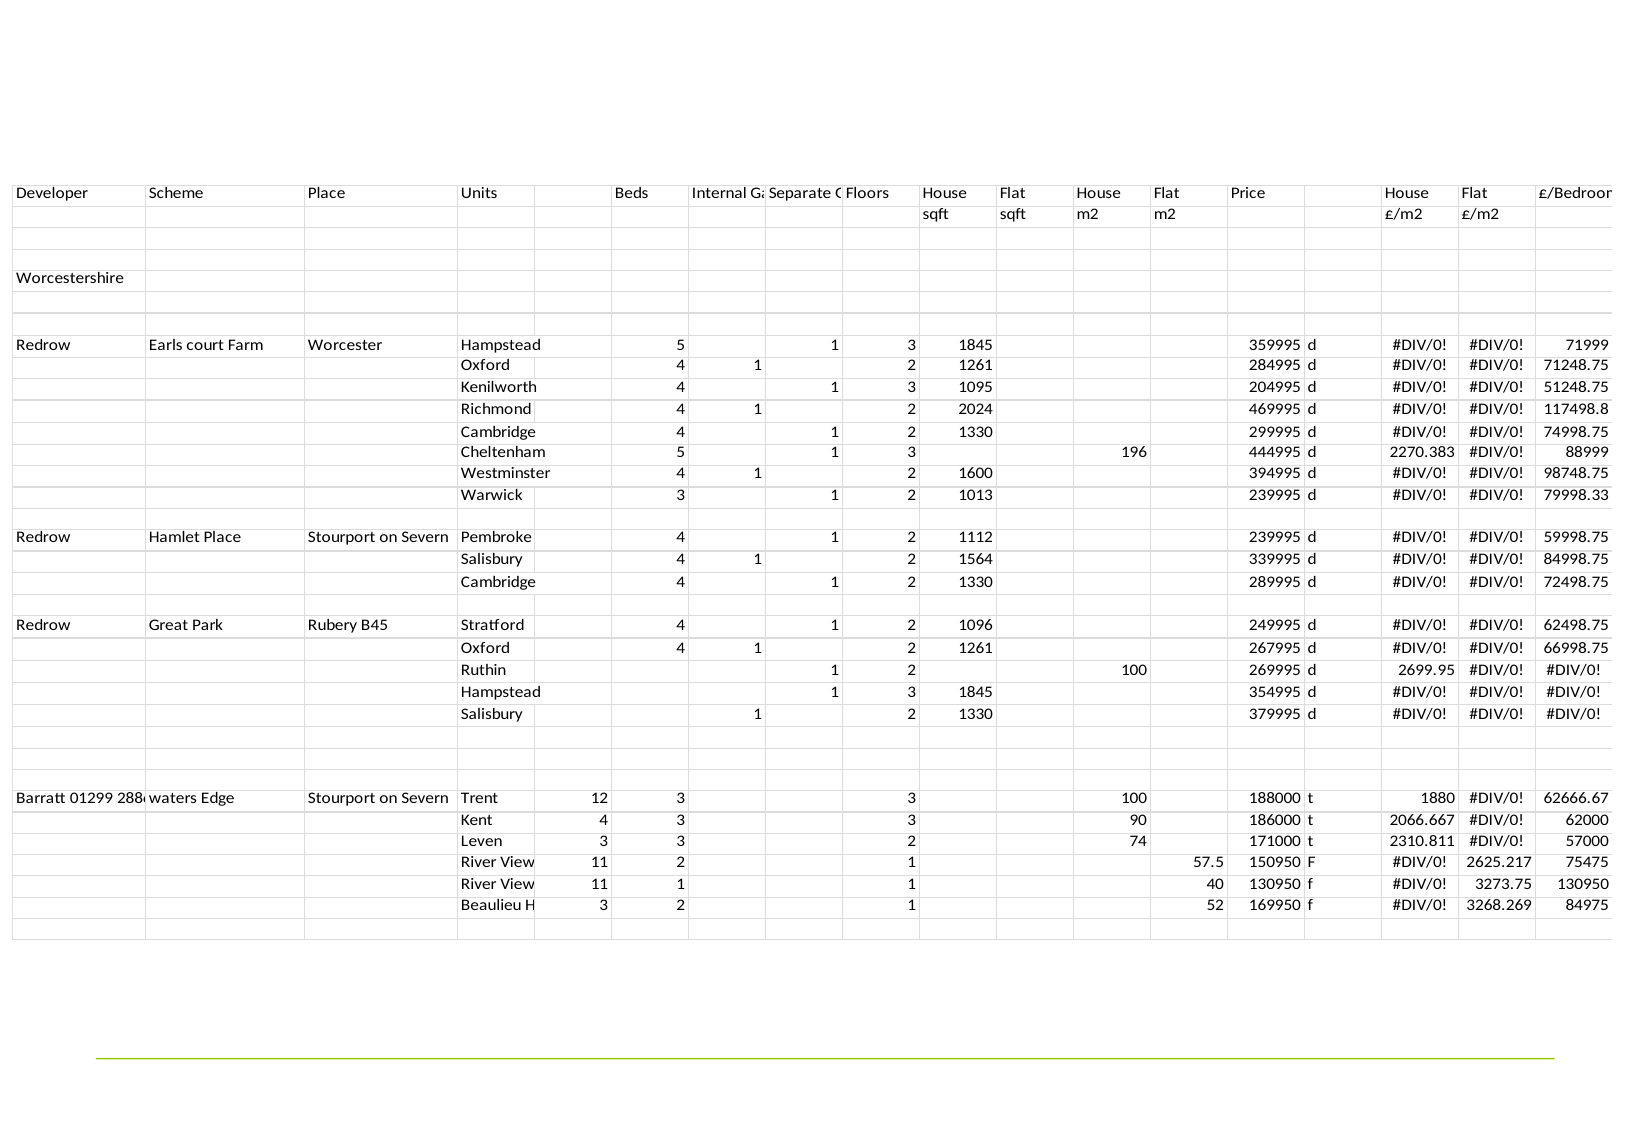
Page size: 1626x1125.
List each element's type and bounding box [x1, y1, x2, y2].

picture [12, 184, 1614, 941]
